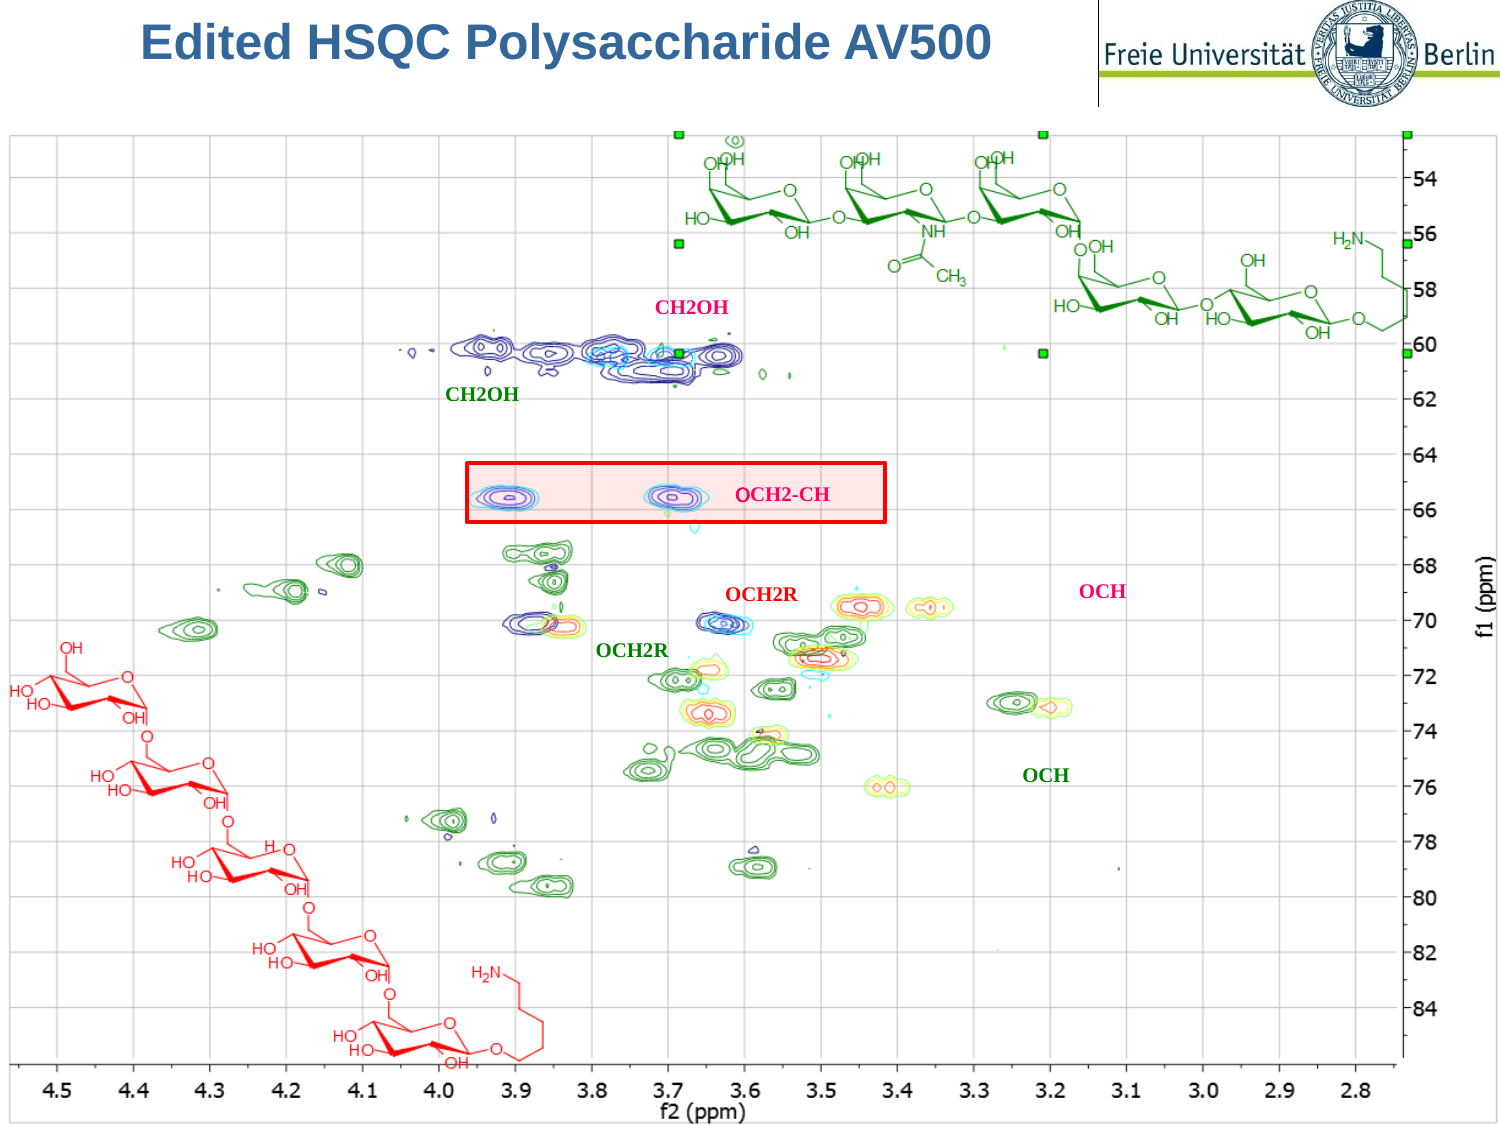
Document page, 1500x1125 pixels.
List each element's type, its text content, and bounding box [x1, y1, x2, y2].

text_box Edited HSQC Polysaccharide AV500 [53, 0, 1080, 79]
picture [0, 130, 1500, 1125]
picture [1098, 0, 1500, 107]
